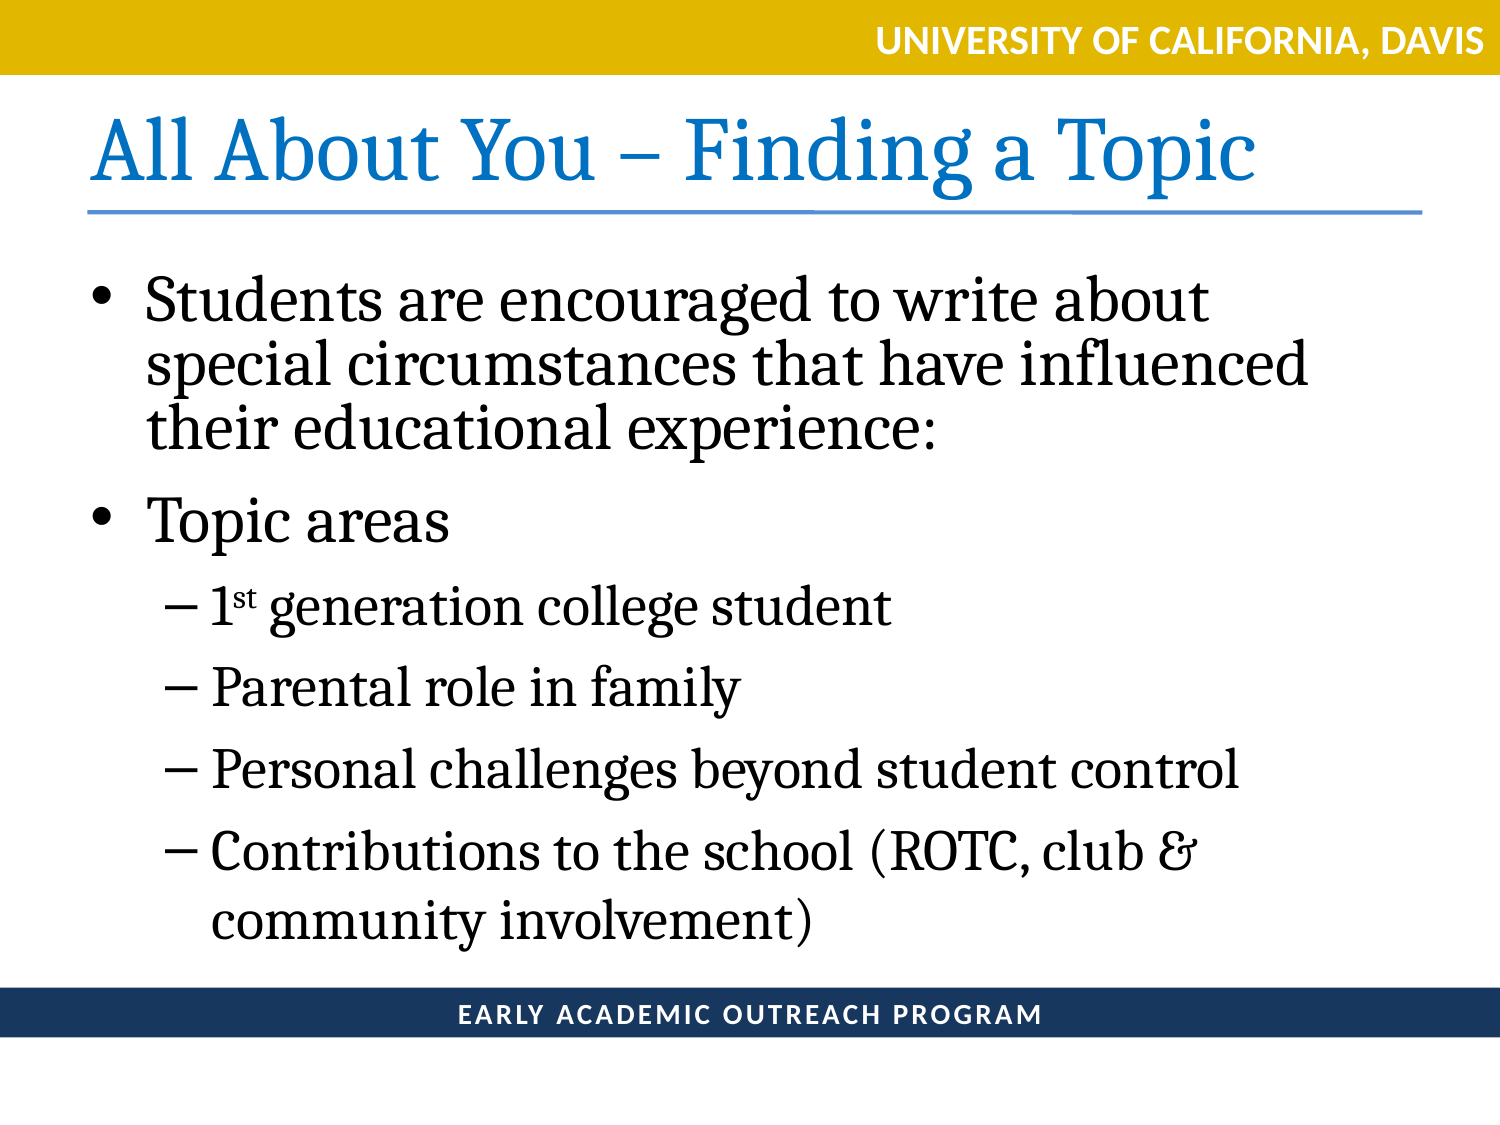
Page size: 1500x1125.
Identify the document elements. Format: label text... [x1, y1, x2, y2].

list Students are encouraged to write about special circumstances that have influenced their educational experience: Topic areas 1st generation college student Parental role in family Personal challenges beyond student control Contributions to the school (ROTC, club & community involvement) [75, 262, 1425, 1005]
title All About You – Finding a Topic [75, 62, 1425, 225]
